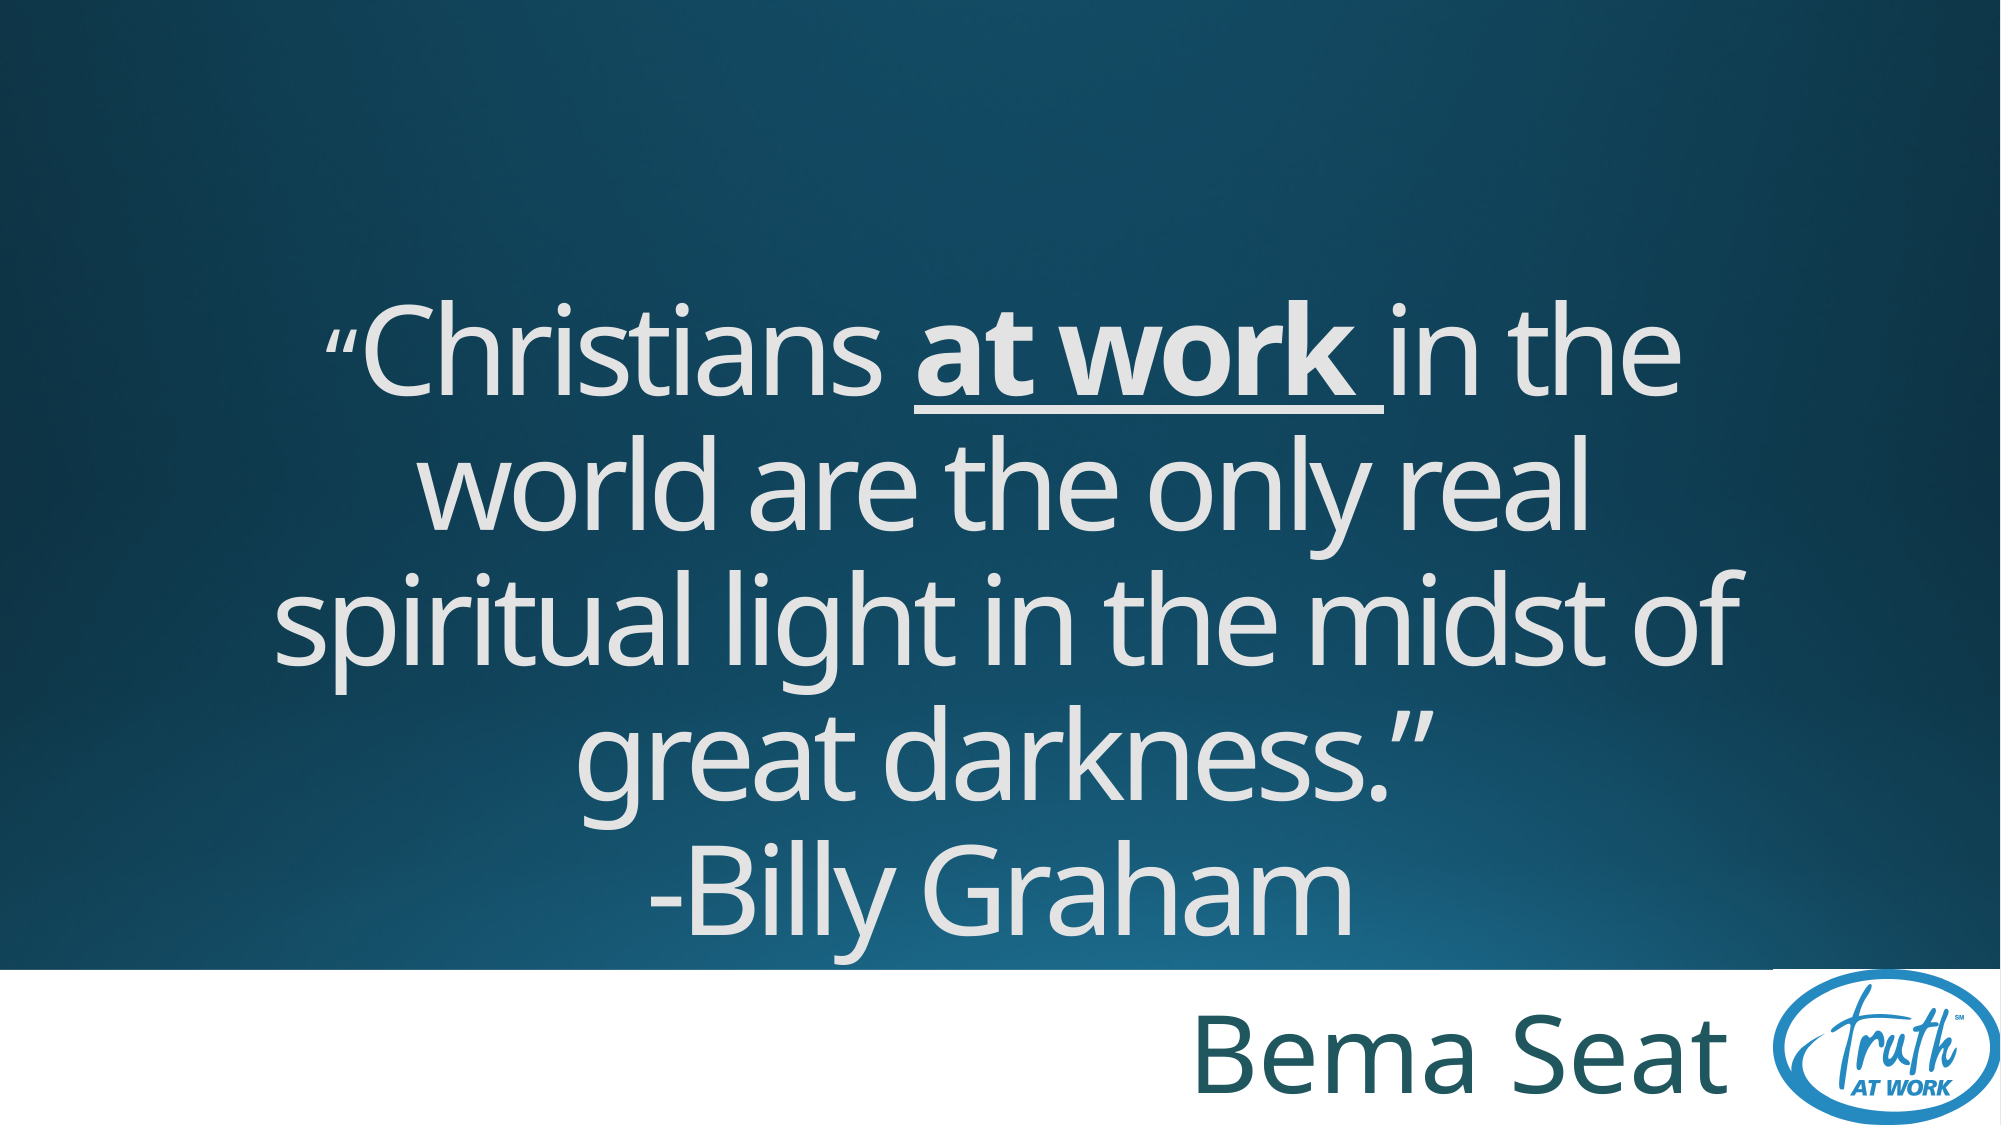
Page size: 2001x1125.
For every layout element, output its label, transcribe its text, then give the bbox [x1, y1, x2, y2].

subtitle Bema Seat [0, 969, 1773, 1125]
picture [0, 0, 2001, 1125]
text_box “Christians at work in the world are the only real spiritual light in the midst of great darkness.” -Billy Graham [253, 280, 1754, 971]
